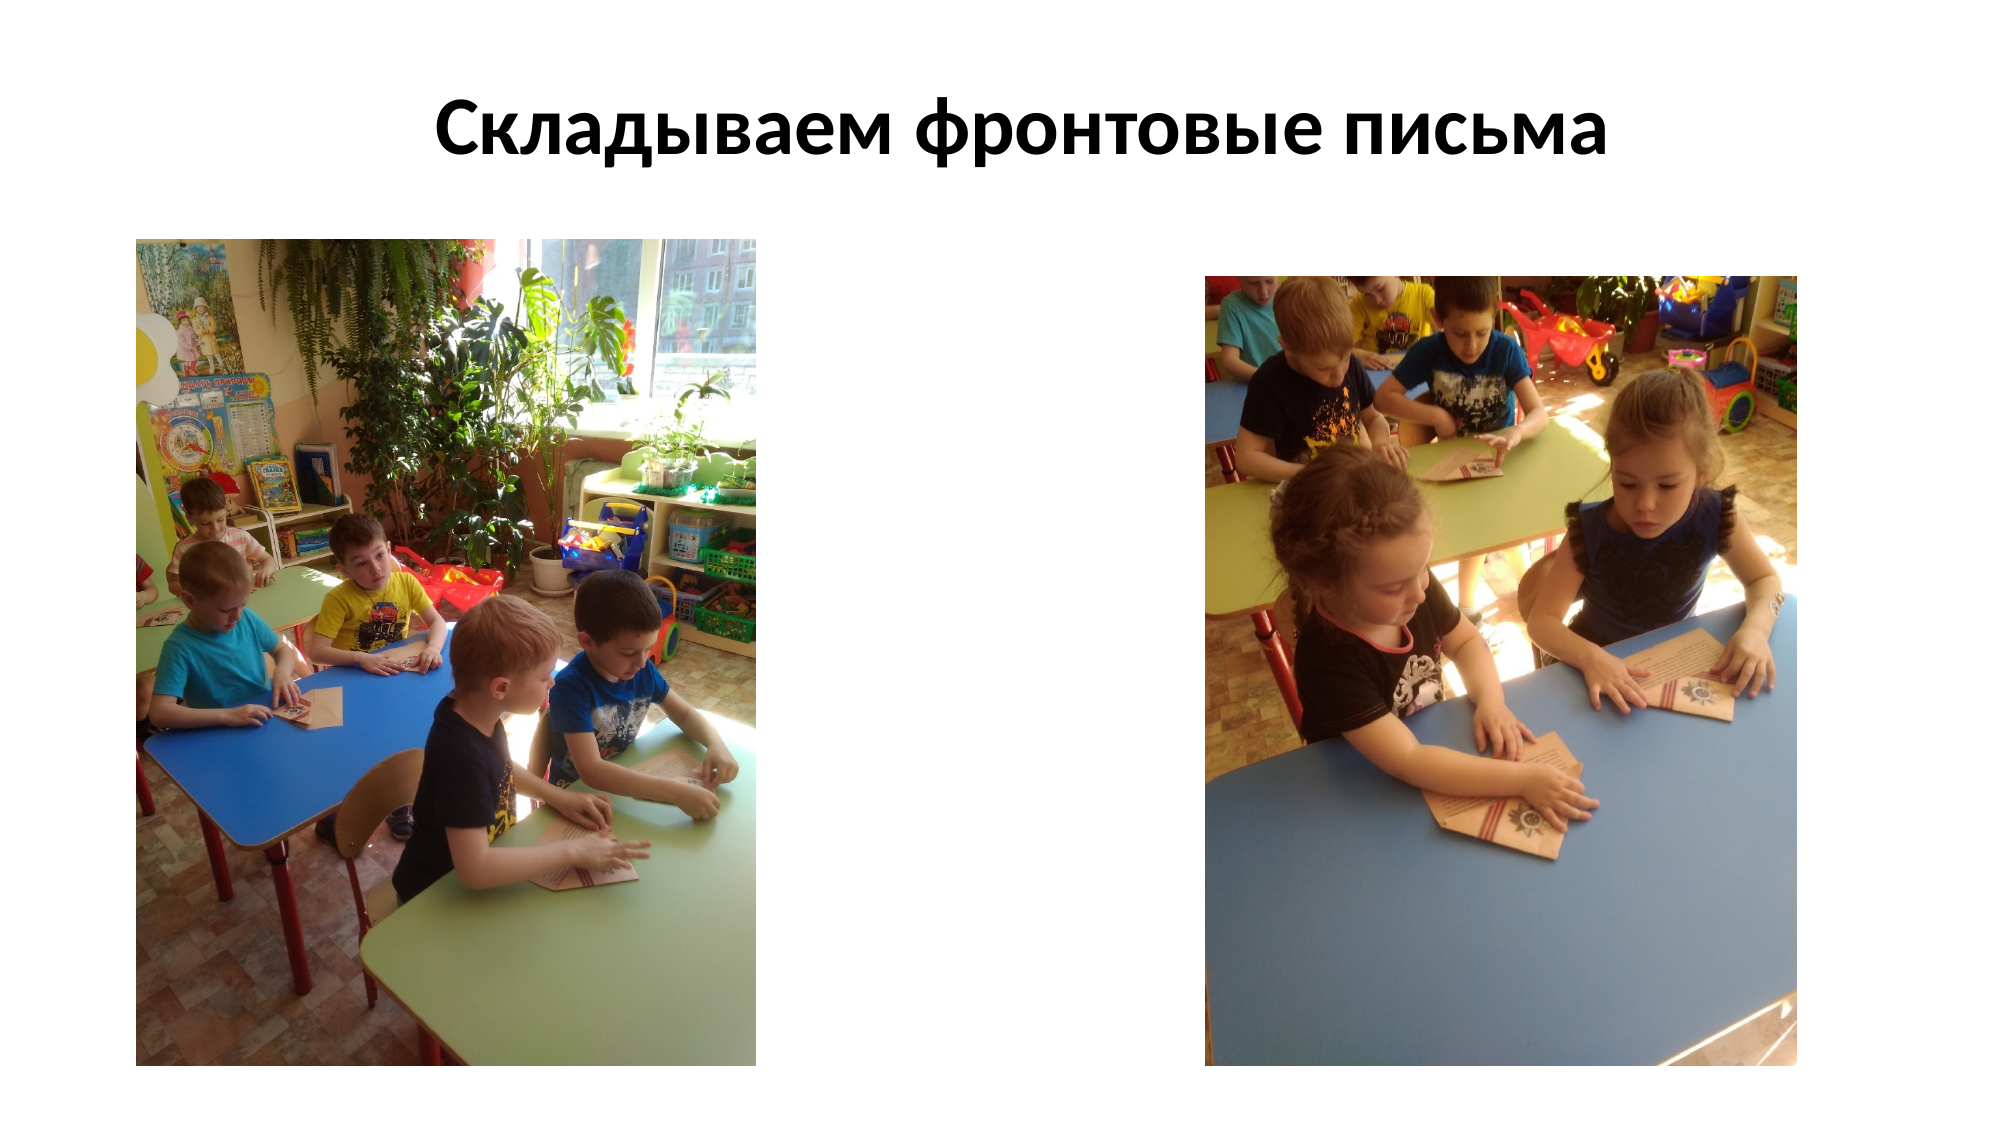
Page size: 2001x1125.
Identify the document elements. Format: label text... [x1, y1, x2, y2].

text_box Складываем фронтовые письма [420, 63, 1626, 179]
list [136, 239, 756, 1066]
picture [1205, 276, 1797, 1066]
